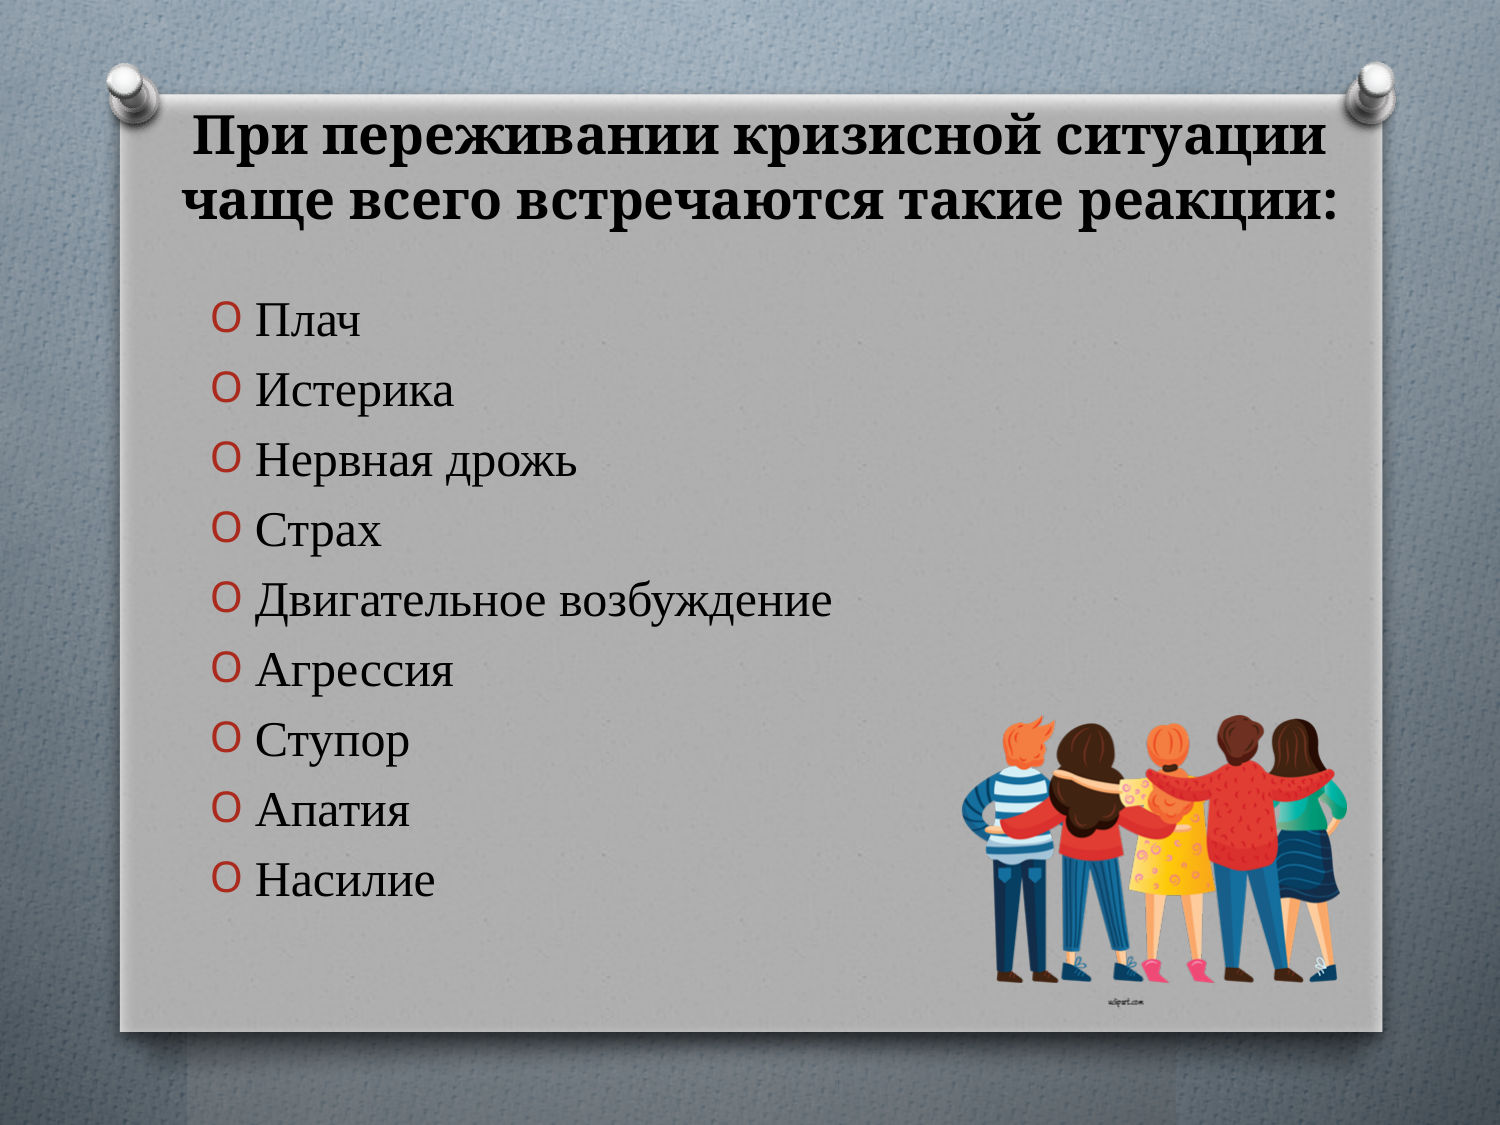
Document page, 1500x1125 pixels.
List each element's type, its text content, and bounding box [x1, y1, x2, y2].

list Плач Истерика Нервная дрожь Страх Двигательное возбуждение Агрессия Ступор Апатия Насилие [194, 278, 1353, 1059]
title При переживании кризисной ситуации чаще всего встречаются такие реакции: [147, 66, 1373, 264]
picture [1326, 35, 1439, 148]
picture [938, 715, 1348, 1009]
picture [75, 29, 194, 147]
